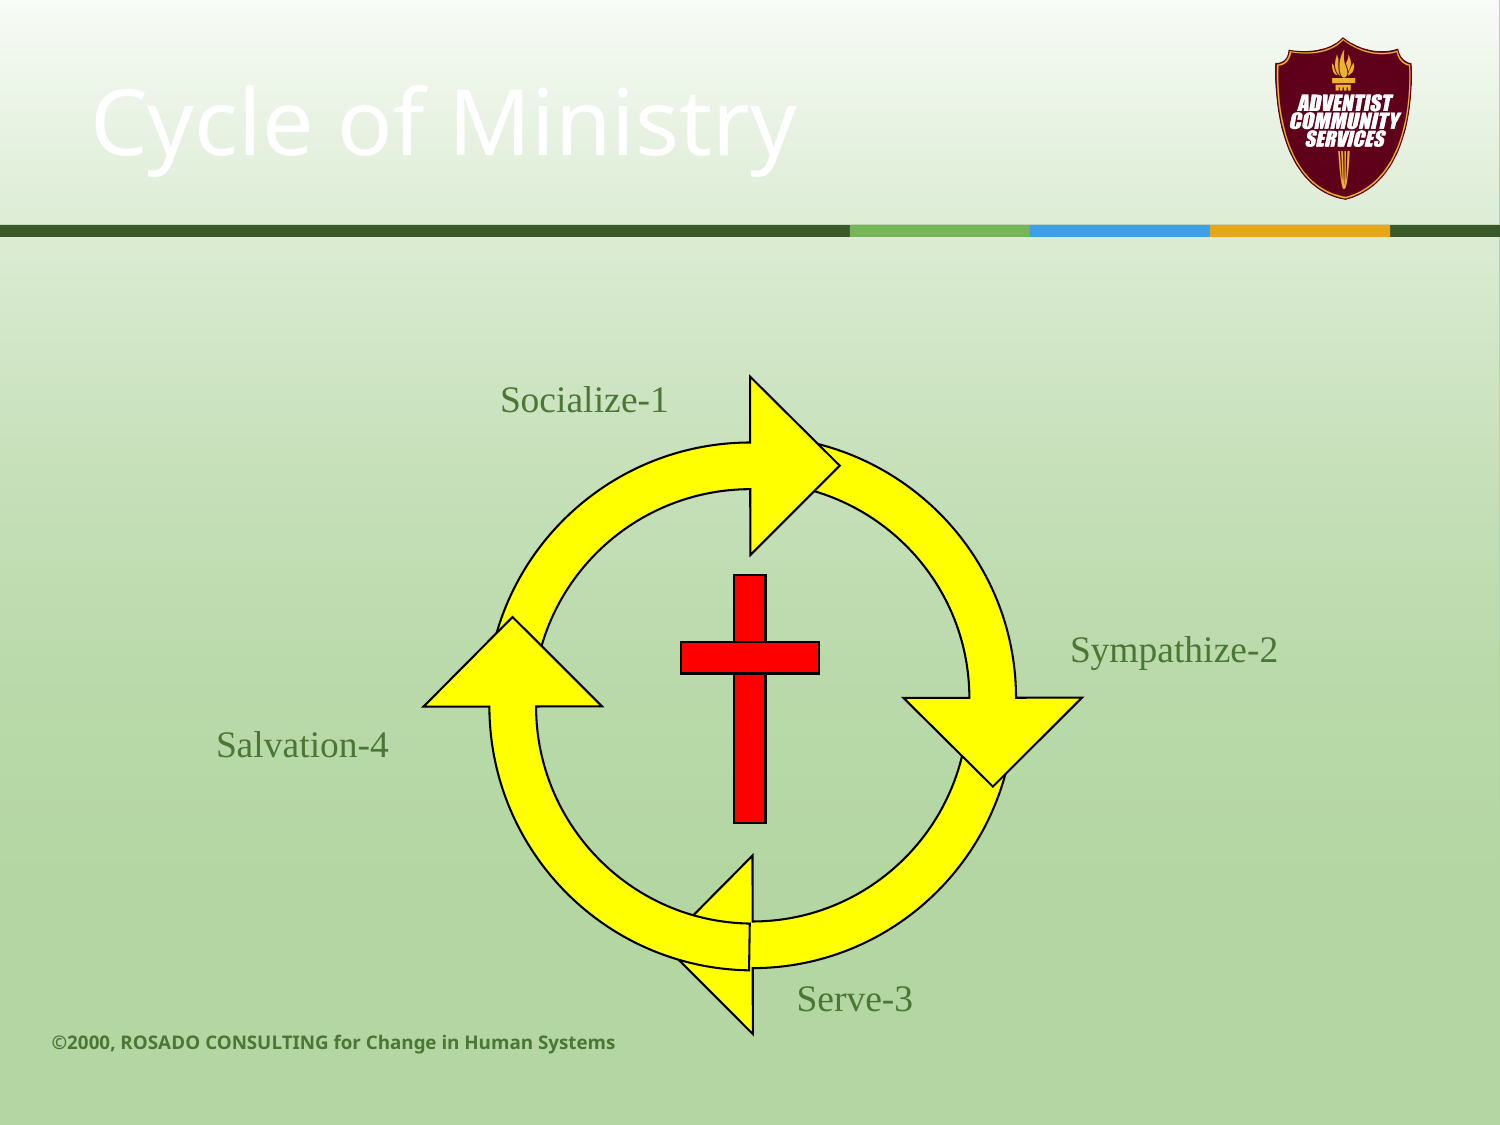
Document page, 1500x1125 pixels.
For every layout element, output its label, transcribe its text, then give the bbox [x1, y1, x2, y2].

text_box ©2000, ROSADO CONSULTING for Change in Human Systems [36, 1023, 630, 1061]
text_box Socialize-1 [485, 367, 685, 428]
text_box Sympathize-2 [1055, 617, 1294, 678]
text_box [496, 376, 840, 645]
text_box [678, 756, 1006, 1035]
text_box Serve-3 [781, 966, 929, 1026]
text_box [679, 574, 820, 824]
text_box Salvation-4 [201, 712, 405, 772]
title Cycle of Ministry [75, 24, 1425, 213]
text_box [815, 444, 1082, 787]
text_box [423, 617, 750, 971]
